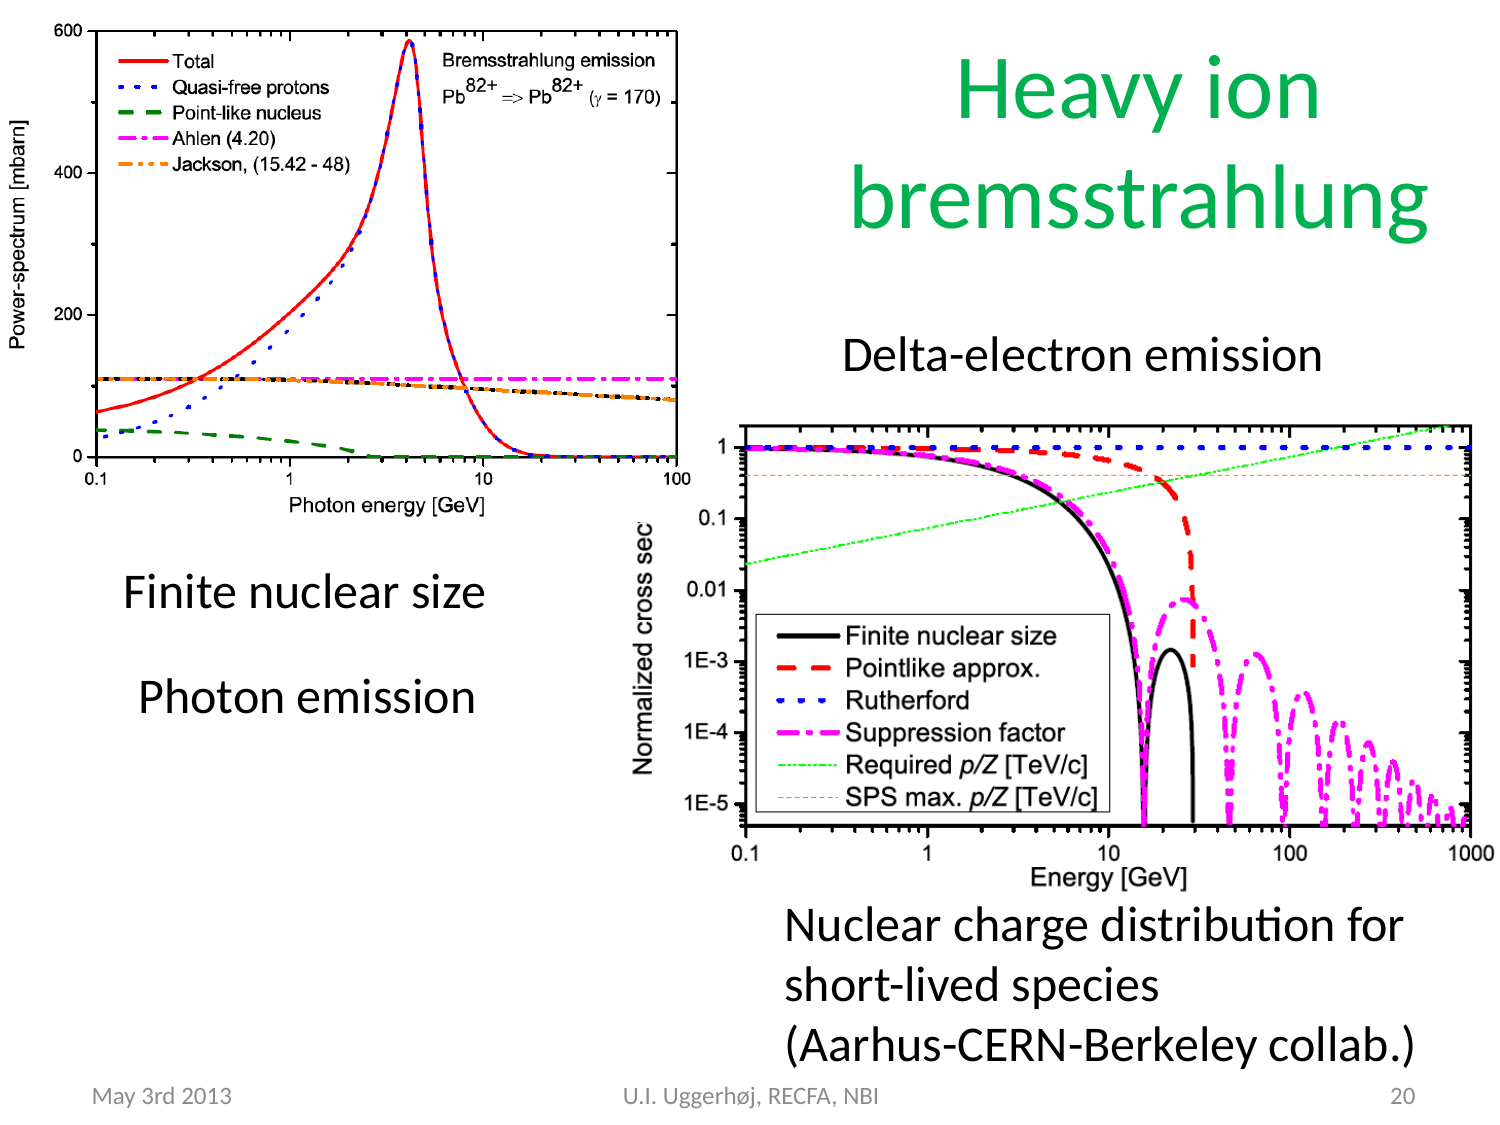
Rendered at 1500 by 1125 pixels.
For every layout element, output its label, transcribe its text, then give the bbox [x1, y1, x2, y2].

text_box Photon emission [123, 655, 538, 731]
footer U.I. Uggerhøj, RECFA, NBI [513, 1065, 989, 1125]
text_box Delta-electron emission [827, 314, 1409, 390]
slide_number 20 [1080, 1079, 1431, 1125]
text_box Heavy ion bremsstrahlung [773, 0, 1500, 274]
text_box Nuclear charge distribution for short-lived species (Aarhus-CERN-Berkeley collab.) [769, 909, 1467, 1079]
picture [0, 1, 1500, 901]
text_box Finite nuclear size [109, 551, 502, 627]
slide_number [76, 1065, 427, 1125]
